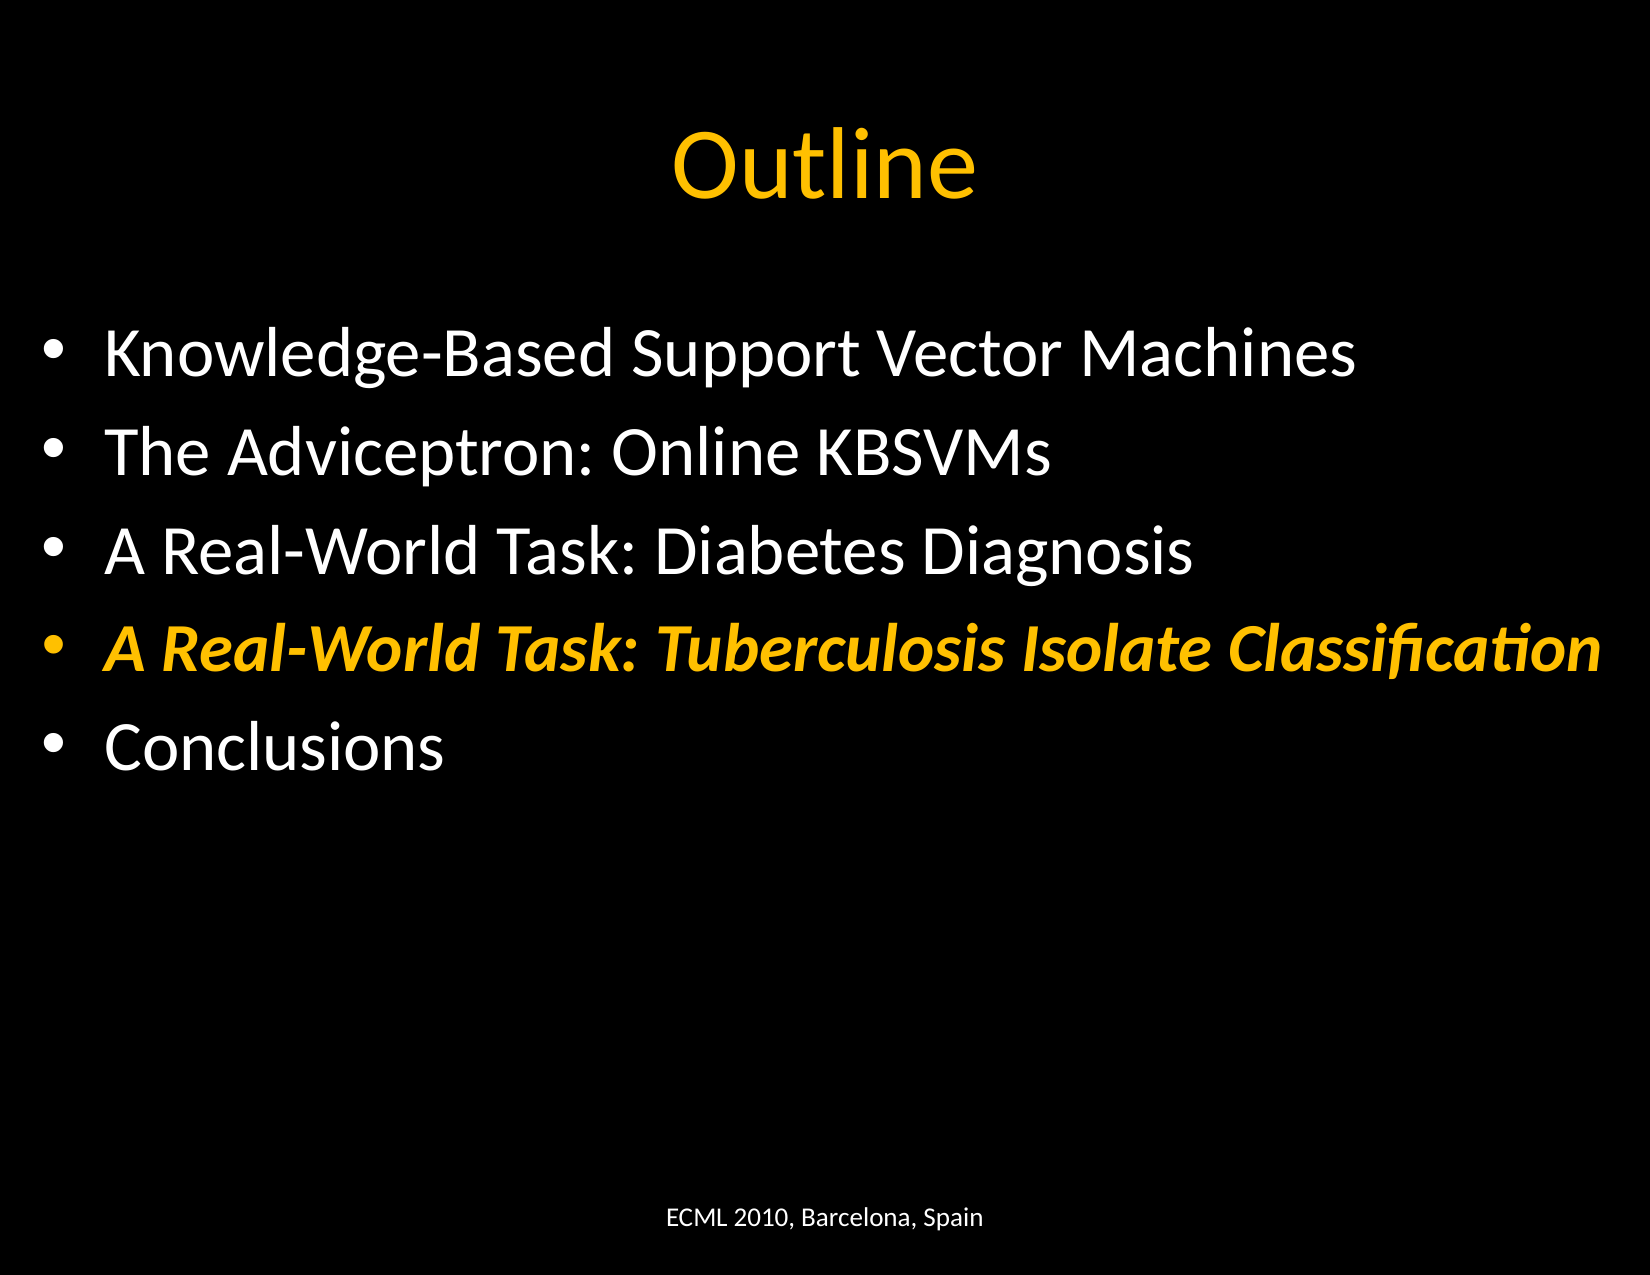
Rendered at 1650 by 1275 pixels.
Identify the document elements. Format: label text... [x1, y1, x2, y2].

footer ECML 2010, Barcelona, Spain [563, 1181, 1087, 1250]
list Knowledge-Based Support Vector Machines The Adviceptron: Online KBSVMs A Real-World Task: Diabetes Diagnosis A Real-World Task: Tuberculosis Isolate Classification Conclusions [24, 297, 1638, 1139]
title Outline [82, 51, 1568, 264]
